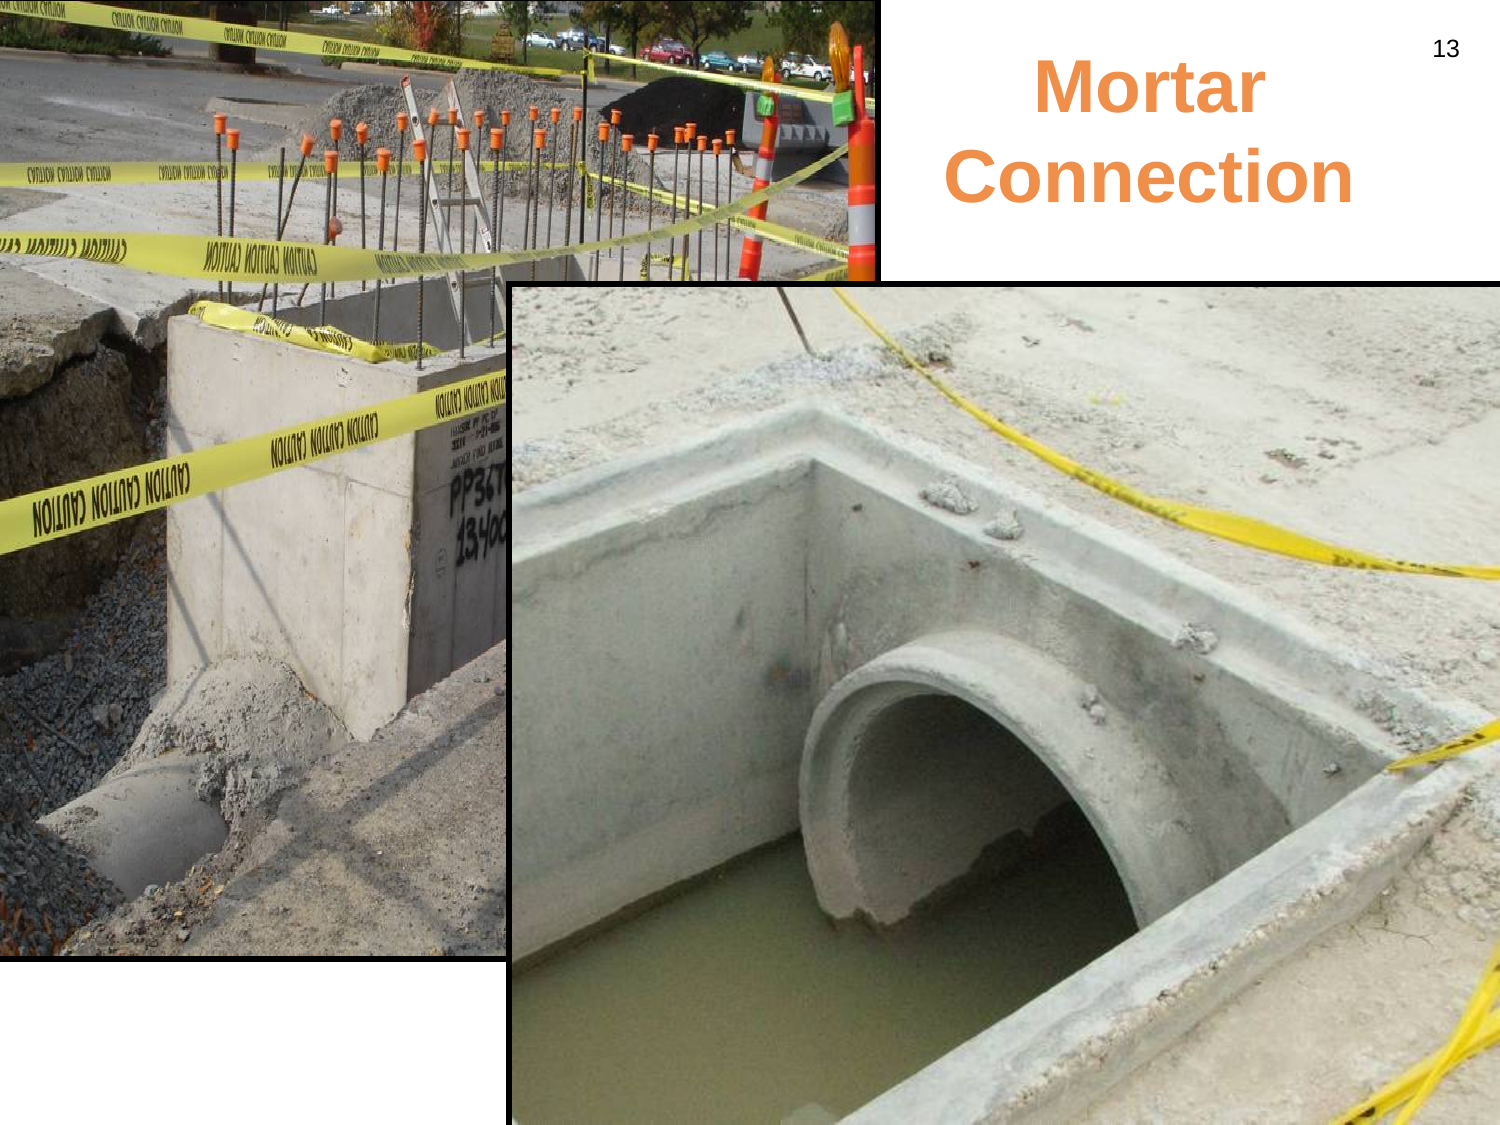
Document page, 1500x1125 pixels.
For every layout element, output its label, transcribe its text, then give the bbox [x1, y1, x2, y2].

picture [0, 0, 1500, 1125]
text_box Mortar Connection [881, 87, 1500, 225]
